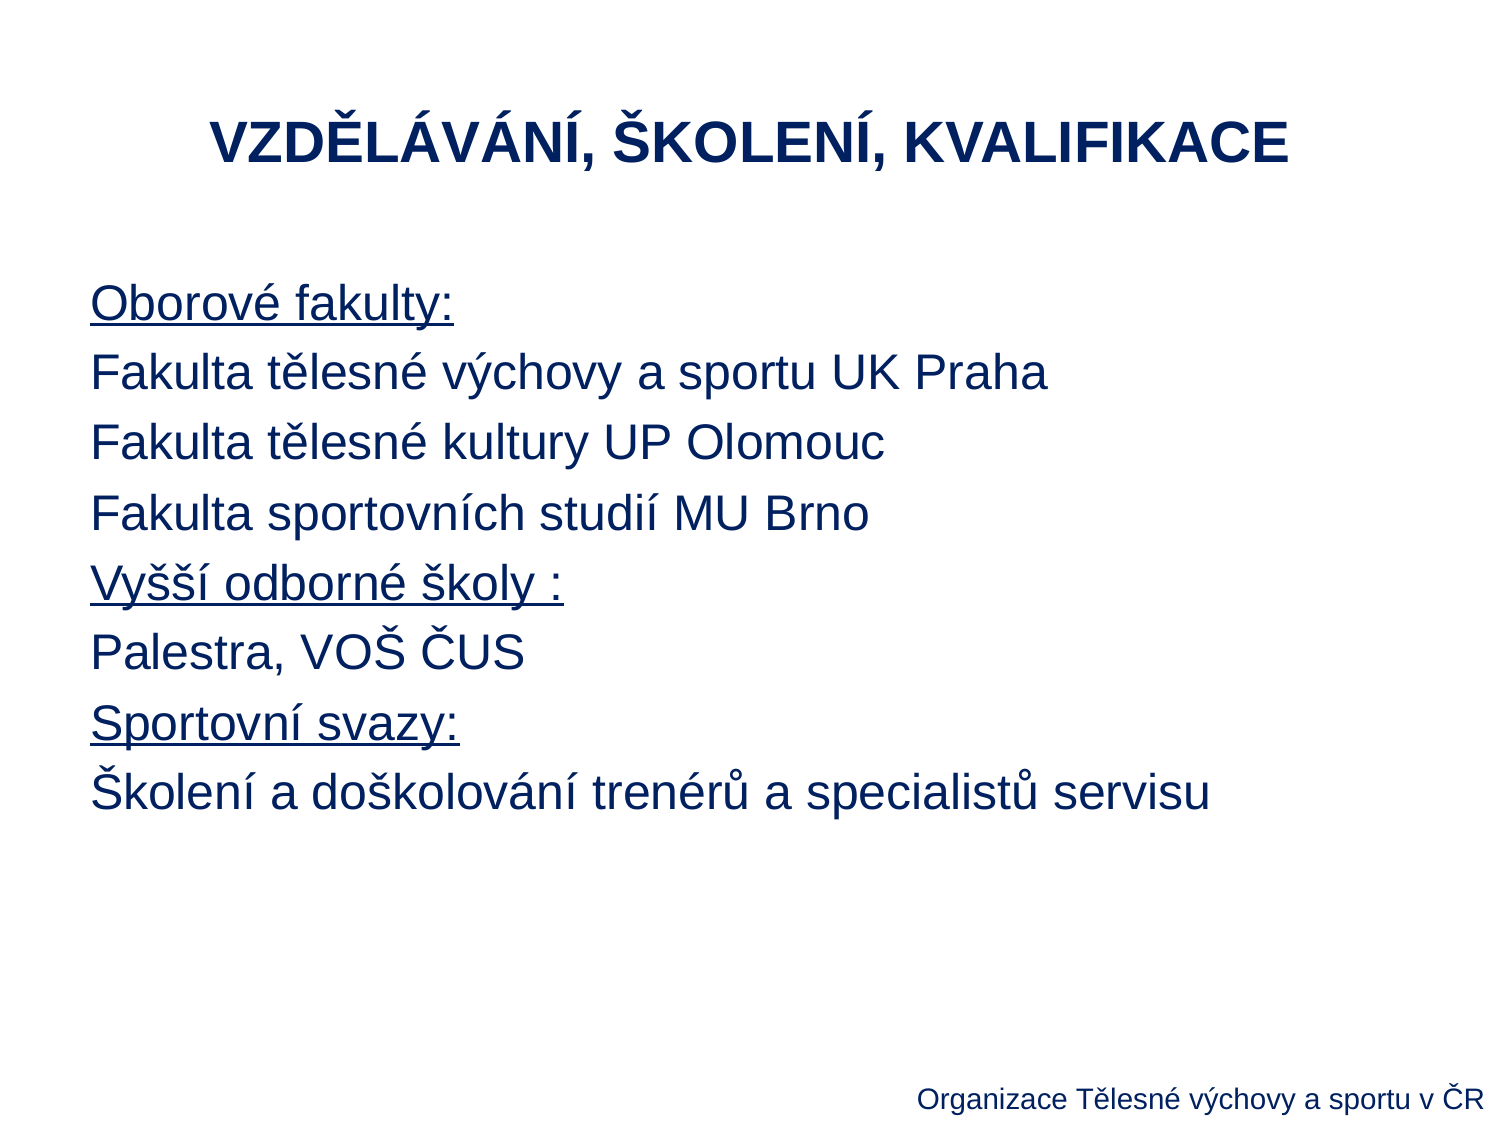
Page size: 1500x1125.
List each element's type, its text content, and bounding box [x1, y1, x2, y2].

text_box Organizace Tělesné výchovy a sportu v ČR [792, 1072, 1500, 1124]
title VZDĚLÁVÁNÍ, ŠKOLENÍ, KVALIFIKACE [75, 45, 1425, 233]
list Oborové fakulty: Fakulta tělesné výchovy a sportu UK Praha Fakulta tělesné kultury UP Olomouc Fakulta sportovních studií MU Brno Vyšší odborné školy : Palestra, VOŠ ČUS Sportovní svazy: Školení a doškolování trenérů a specialistů servisu [75, 262, 1425, 1005]
